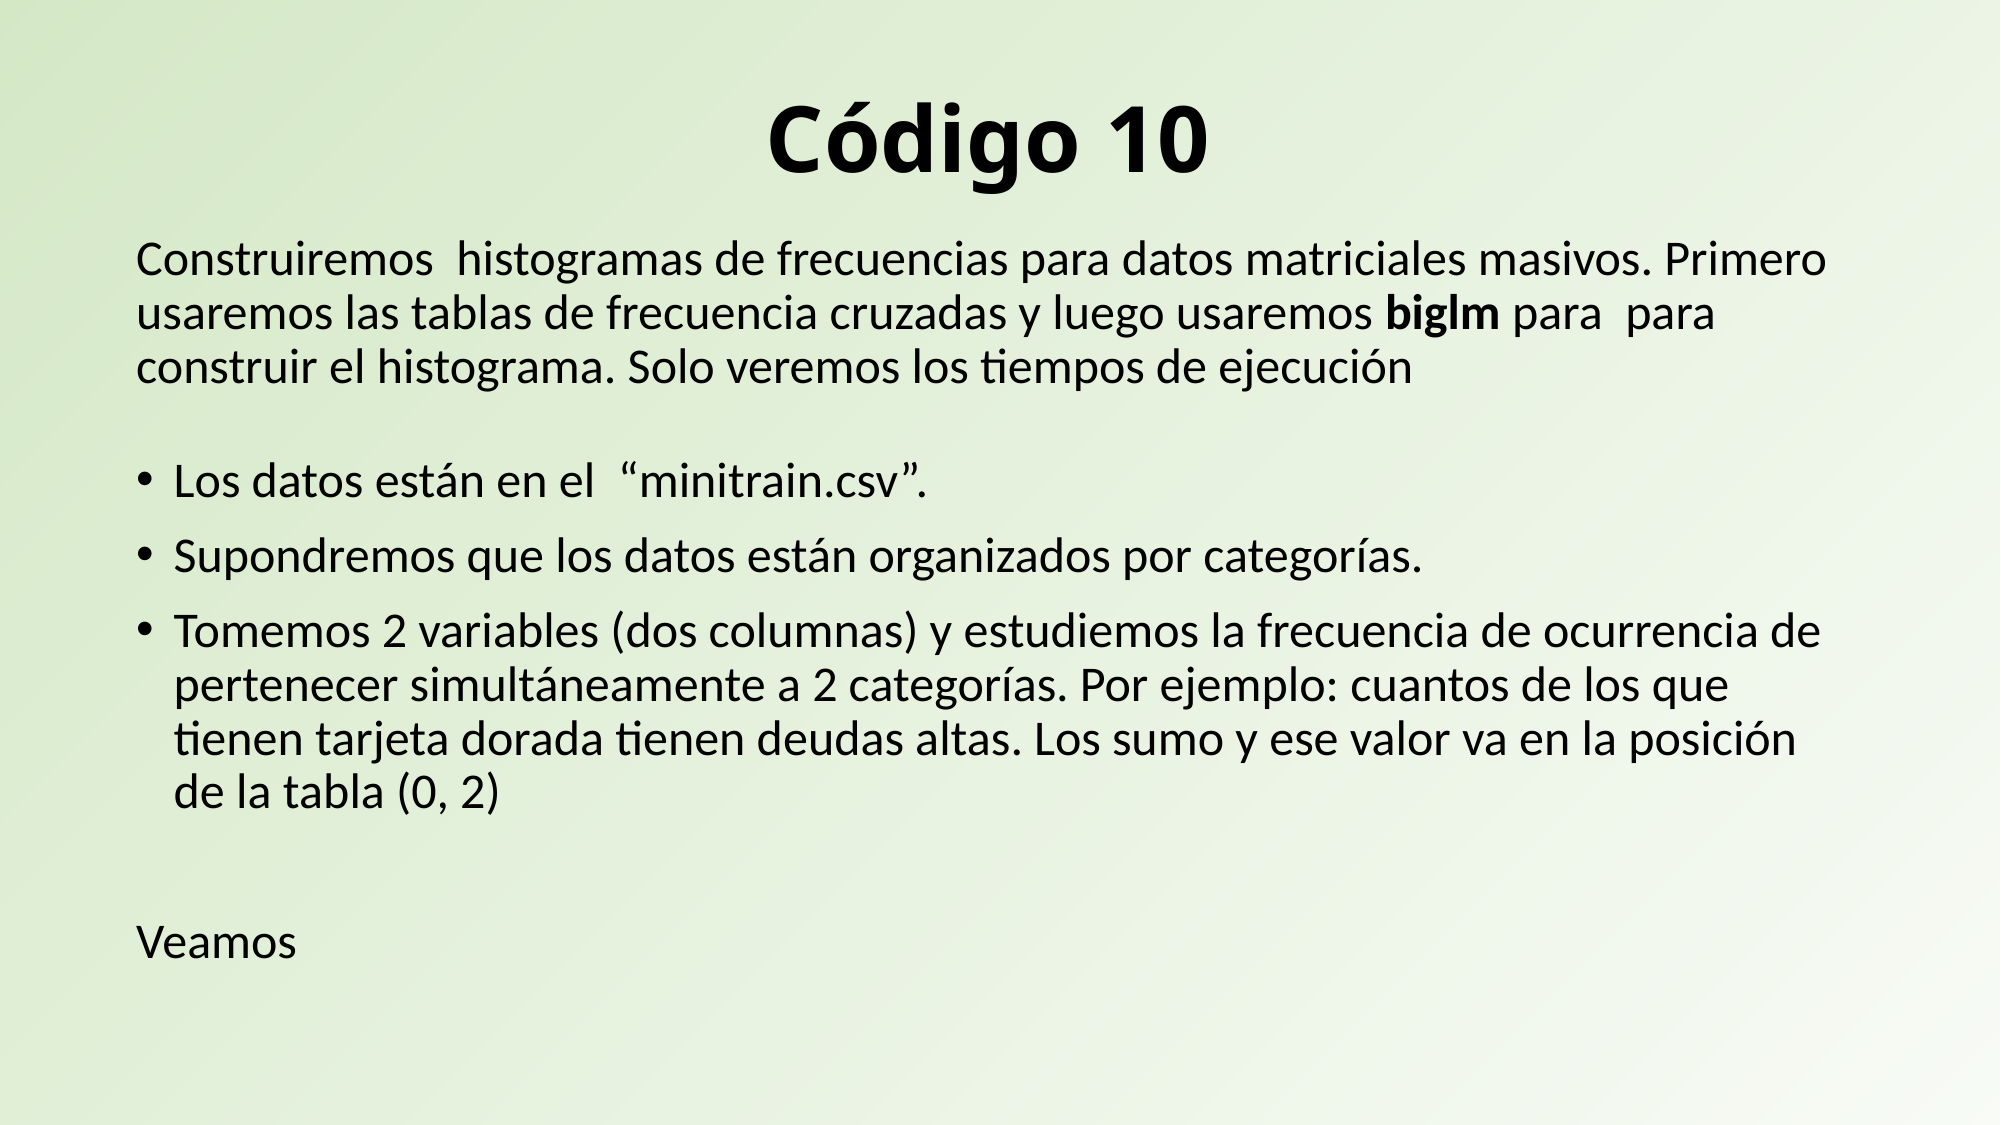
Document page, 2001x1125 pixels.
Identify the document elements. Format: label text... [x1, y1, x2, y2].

title Código 10 [137, 59, 1863, 225]
list Construiremos histogramas de frecuencias para datos matriciales masivos. Primero usaremos las tablas de frecuencia cruzadas y luego usaremos biglm para para construir el histograma. Solo veremos los tiempos de ejecución Los datos están en el “minitrain.csv”. Supondremos que los datos están organizados por categorías. Tomemos 2 variables (dos columnas) y estudiemos la frecuencia de ocurrencia de pertenecer simultáneamente a 2 categorías. Por ejemplo: cuantos de los que tienen tarjeta dorada tienen deudas altas. Los sumo y ese valor va en la posición de la tabla (0, 2) Veamos [121, 224, 1847, 1066]
